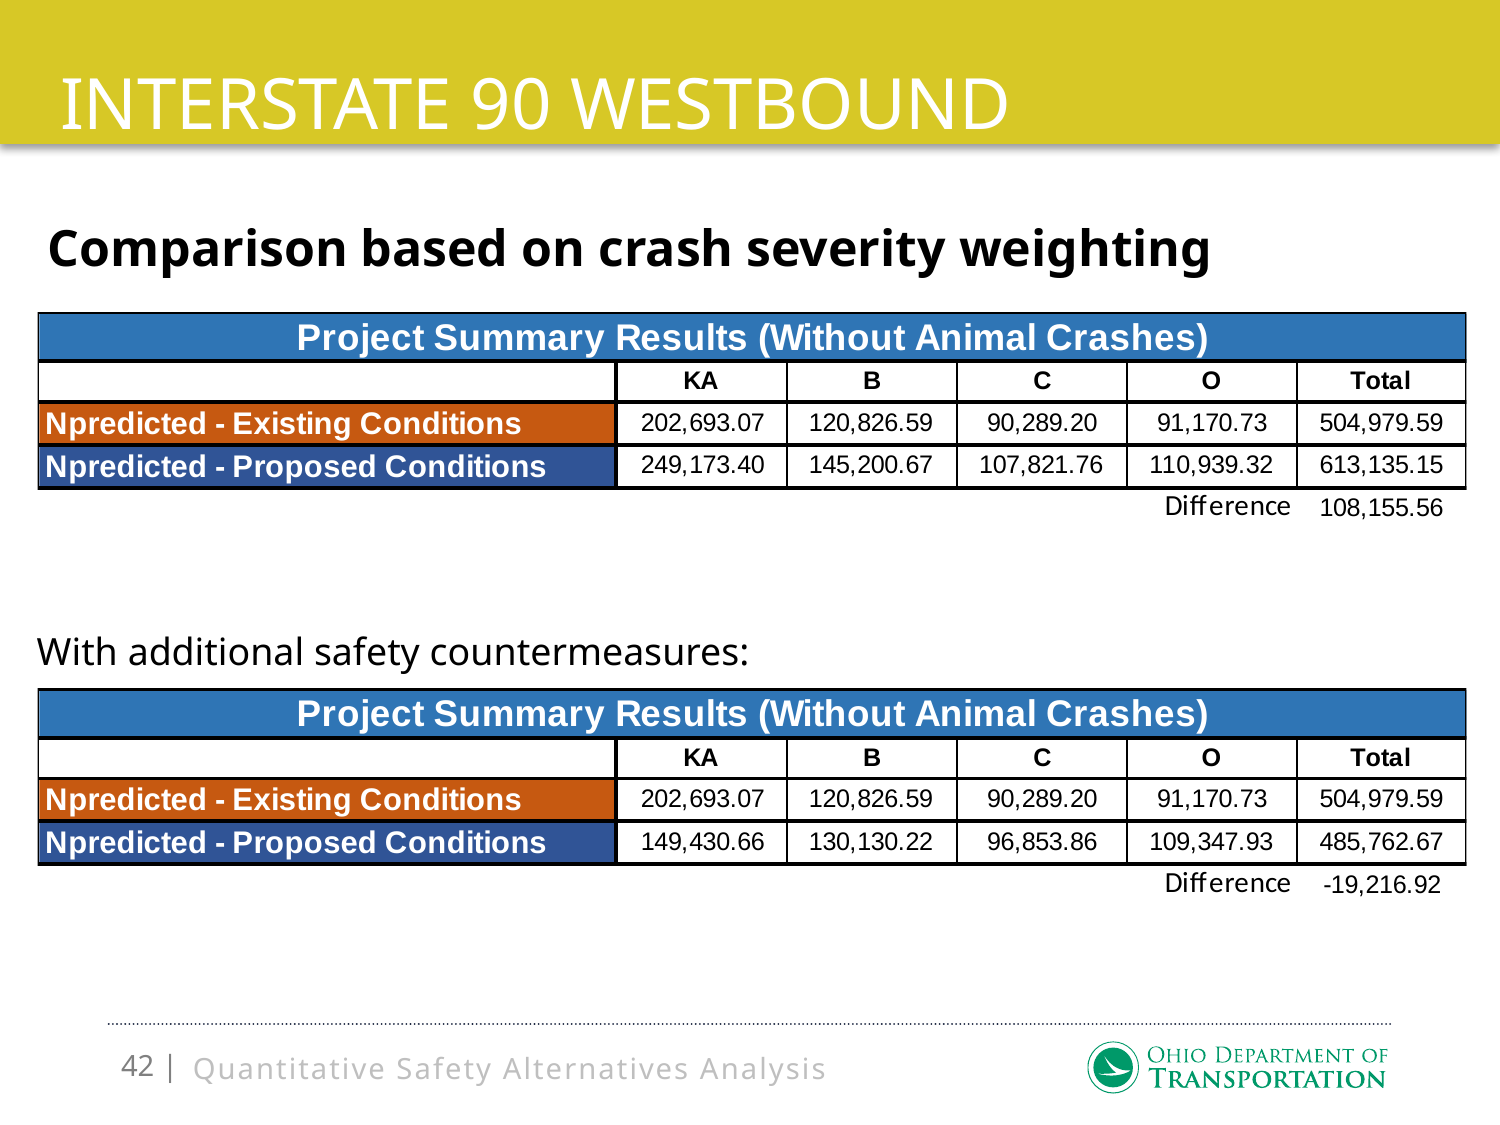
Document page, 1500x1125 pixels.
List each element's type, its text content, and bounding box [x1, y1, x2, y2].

text_box With additional safety countermeasures: [21, 620, 765, 681]
picture [37, 312, 1469, 532]
footer Quantitative Safety Alternatives Analysis [178, 1037, 1075, 1098]
title Interstate 90 Westbound [0, 0, 1500, 145]
text_box Comparison based on crash severity weighting [33, 209, 1263, 284]
picture [37, 688, 1469, 908]
